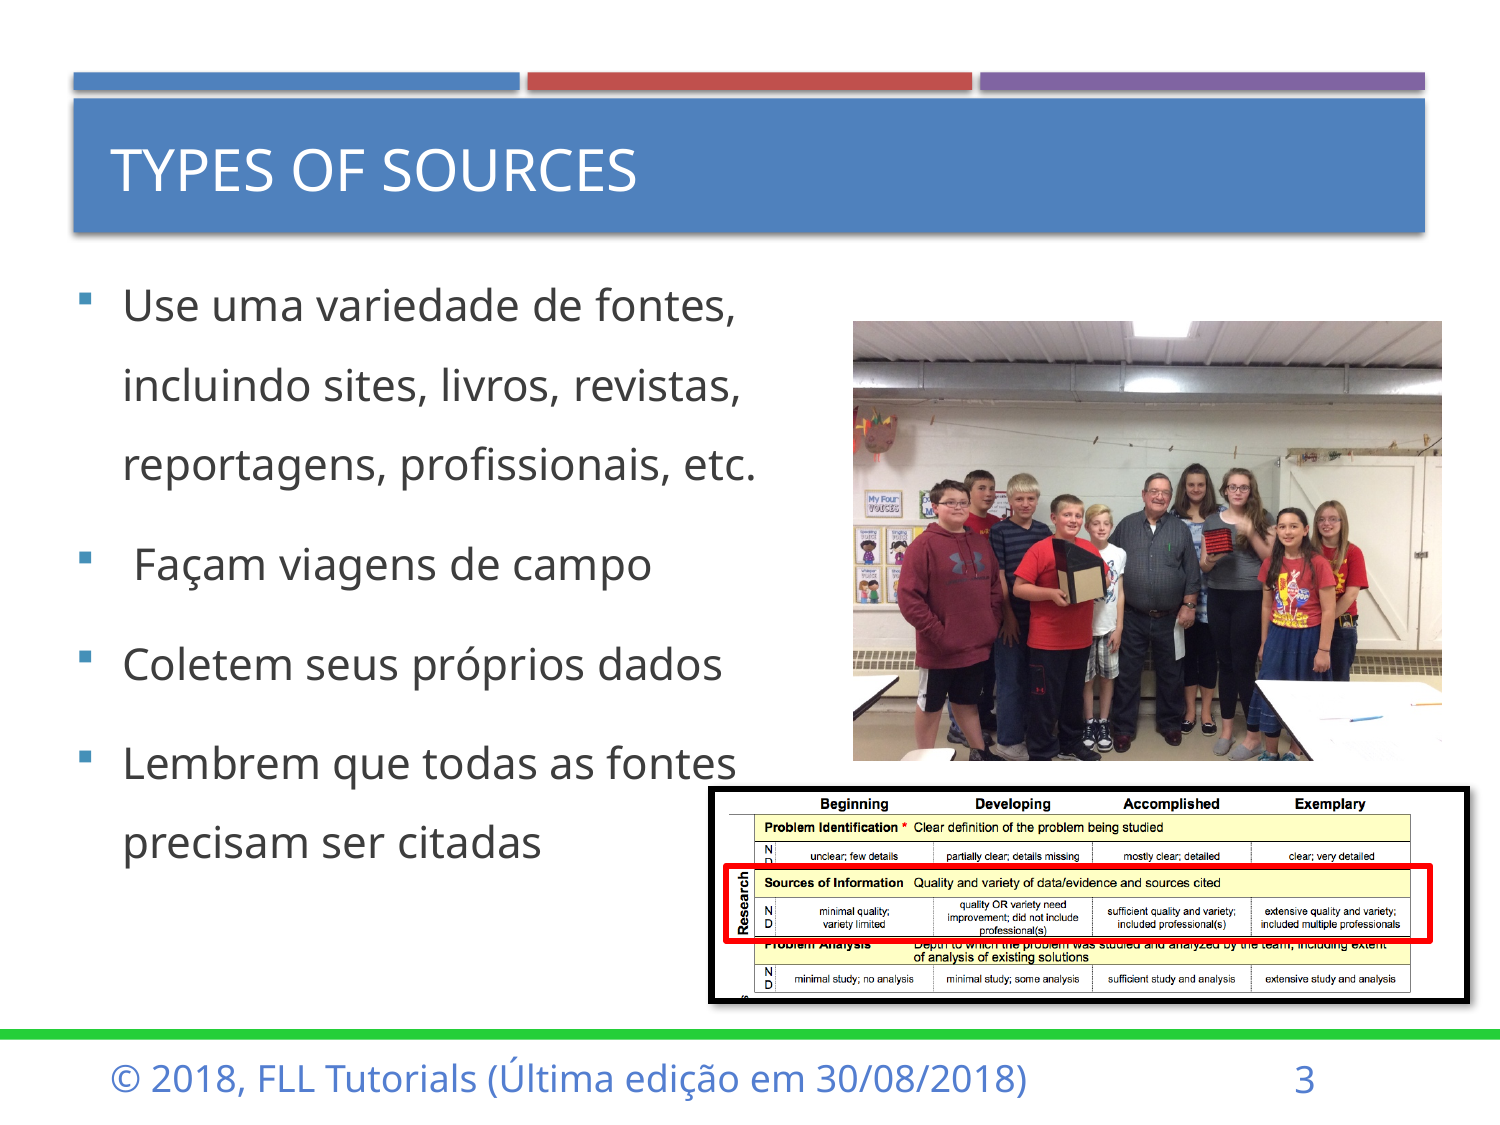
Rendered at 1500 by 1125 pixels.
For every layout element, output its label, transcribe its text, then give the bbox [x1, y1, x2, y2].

picture [714, 791, 1464, 998]
text_box Types of Sources [95, 112, 1406, 211]
text_box 3 [1279, 1048, 1406, 1109]
text_box Use uma variedade de fontes, incluindo sites, livros, revistas, reportagens, profissionais, etc. Façam viagens de campo Coletem seus próprios dados Lembrem que todas as fontes precisam ser citadas [61, 243, 854, 881]
picture [853, 320, 1443, 761]
text_box © 2018, FLL Tutorials (Última edição em 30/08/2018) [95, 1047, 1122, 1108]
